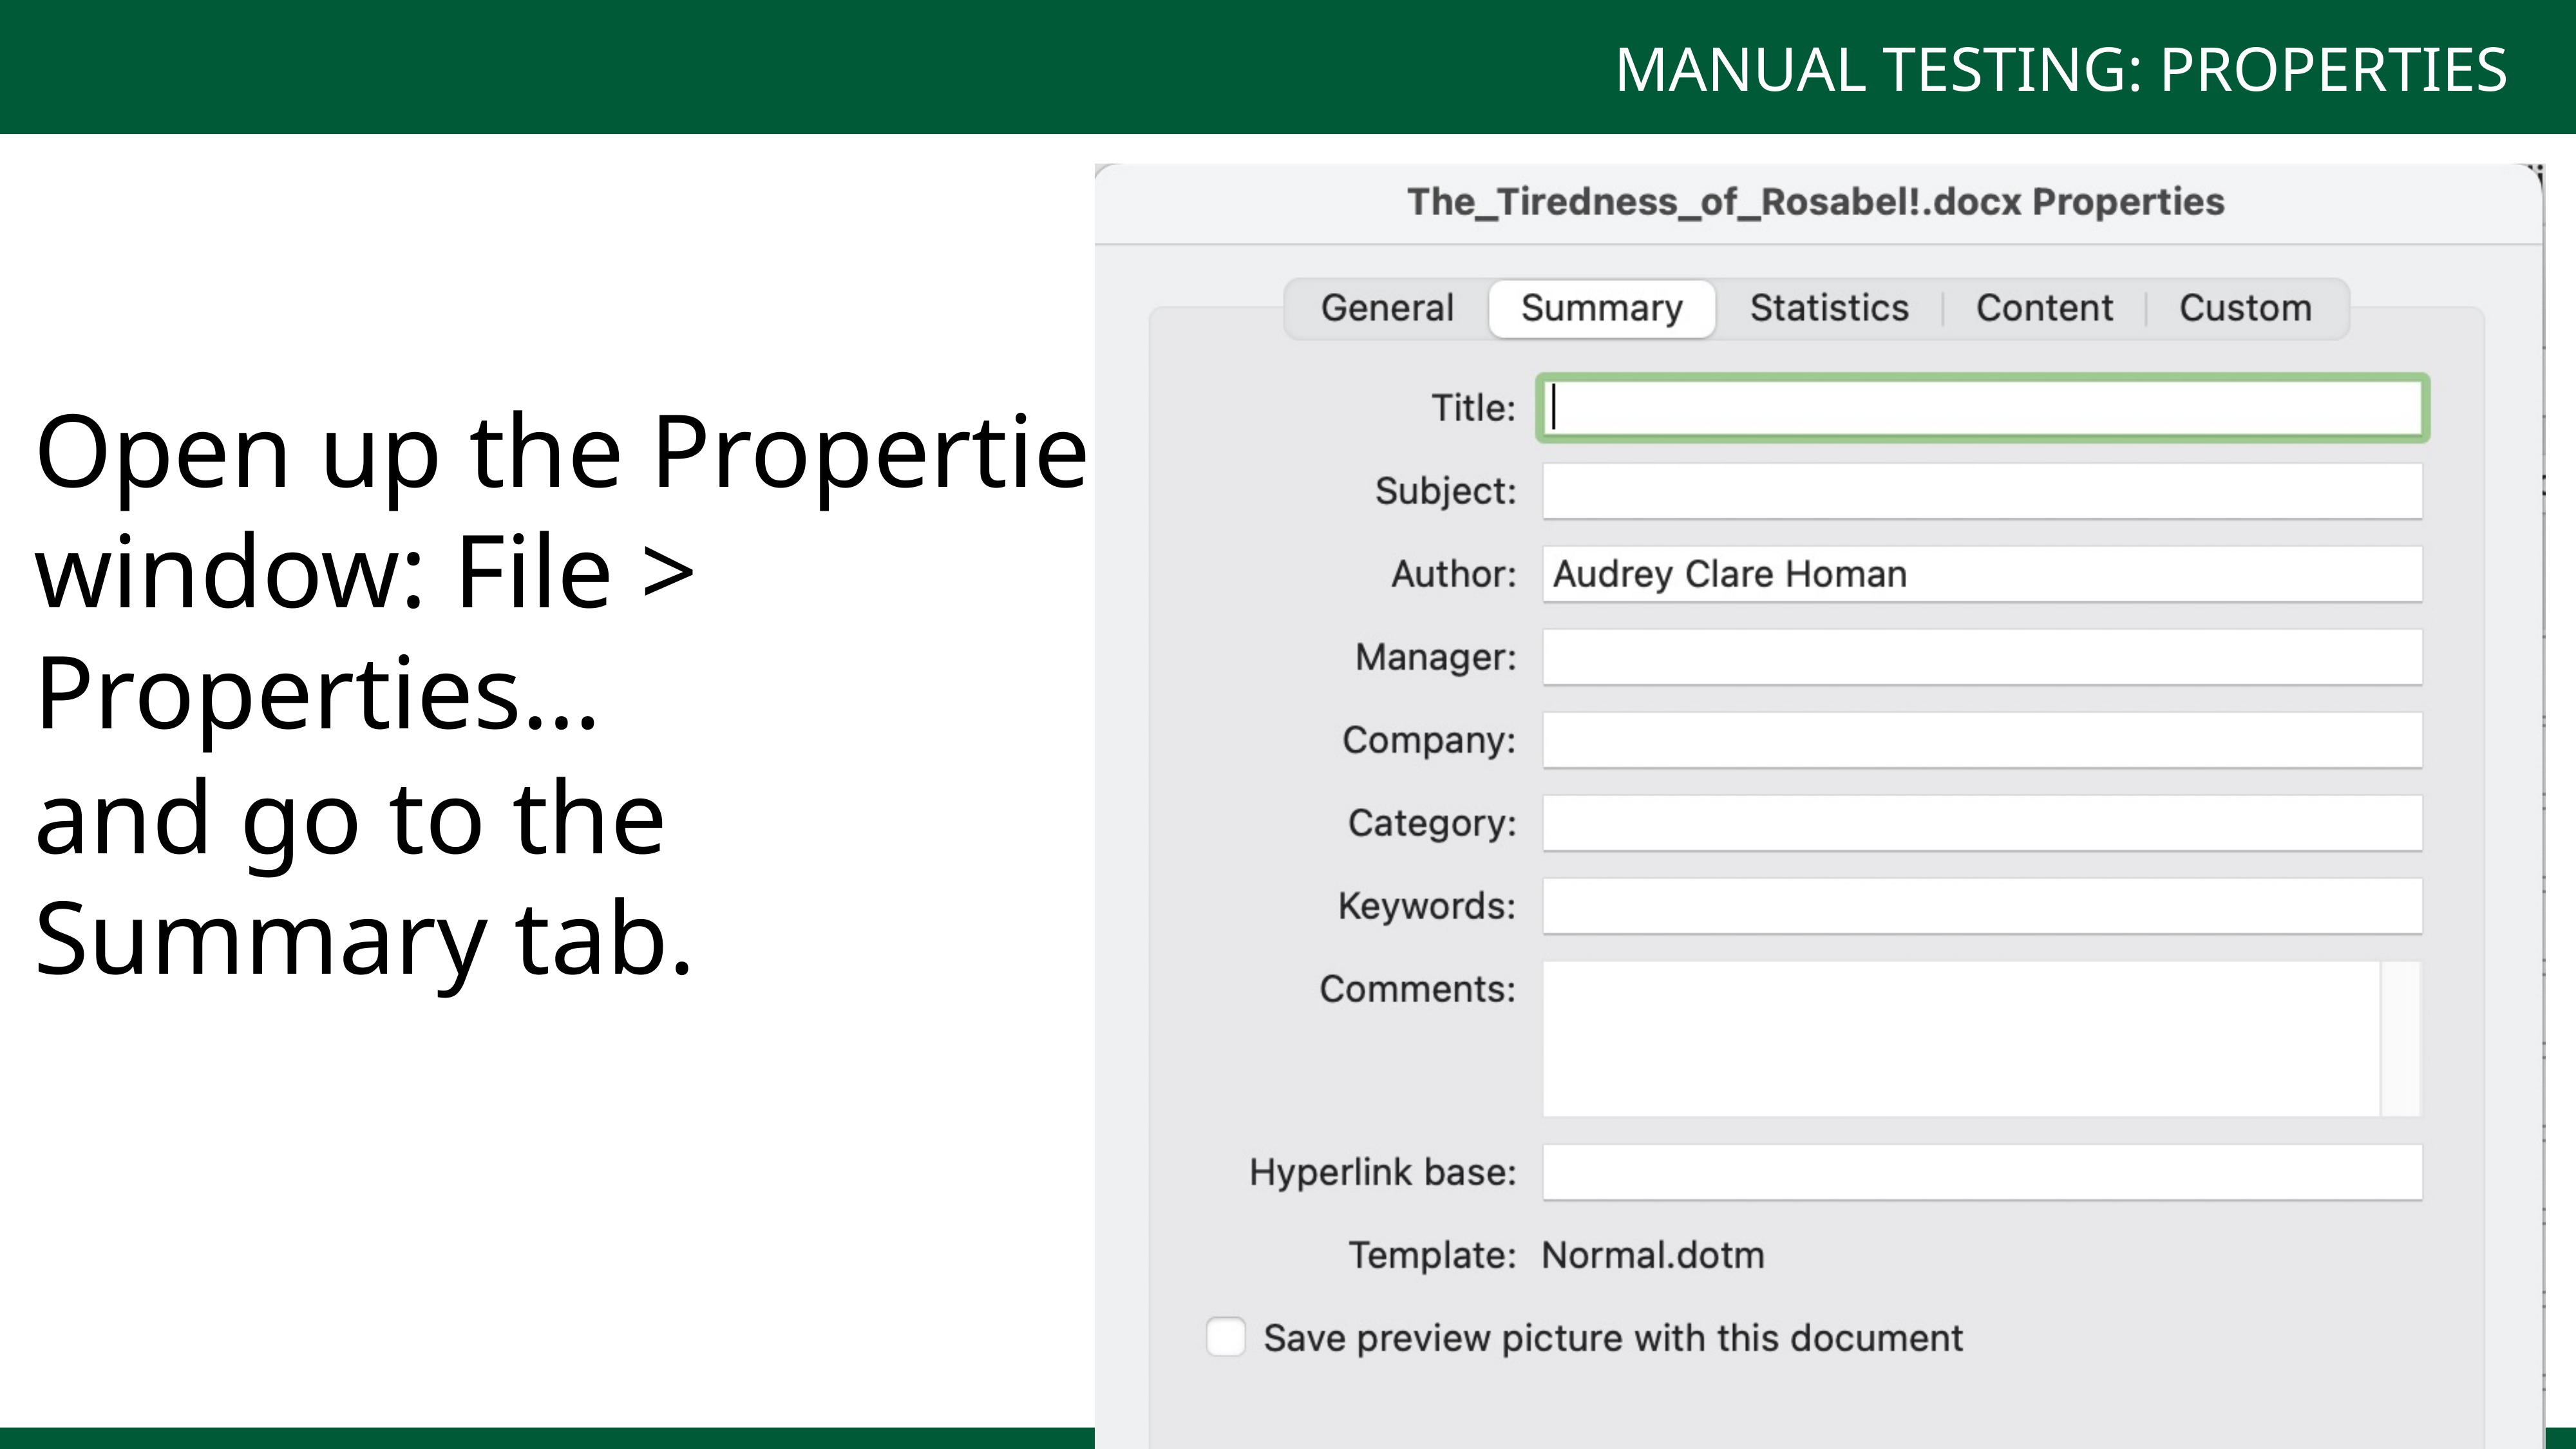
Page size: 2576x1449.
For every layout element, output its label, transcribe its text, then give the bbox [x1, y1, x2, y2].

picture [1095, 163, 2546, 1449]
text_box Open up the Properties window: File > Properties… and go to the Summary tab. [28, 381, 1095, 1000]
title MANUAL TESTING: PROPERTIES [1606, 0, 2517, 163]
